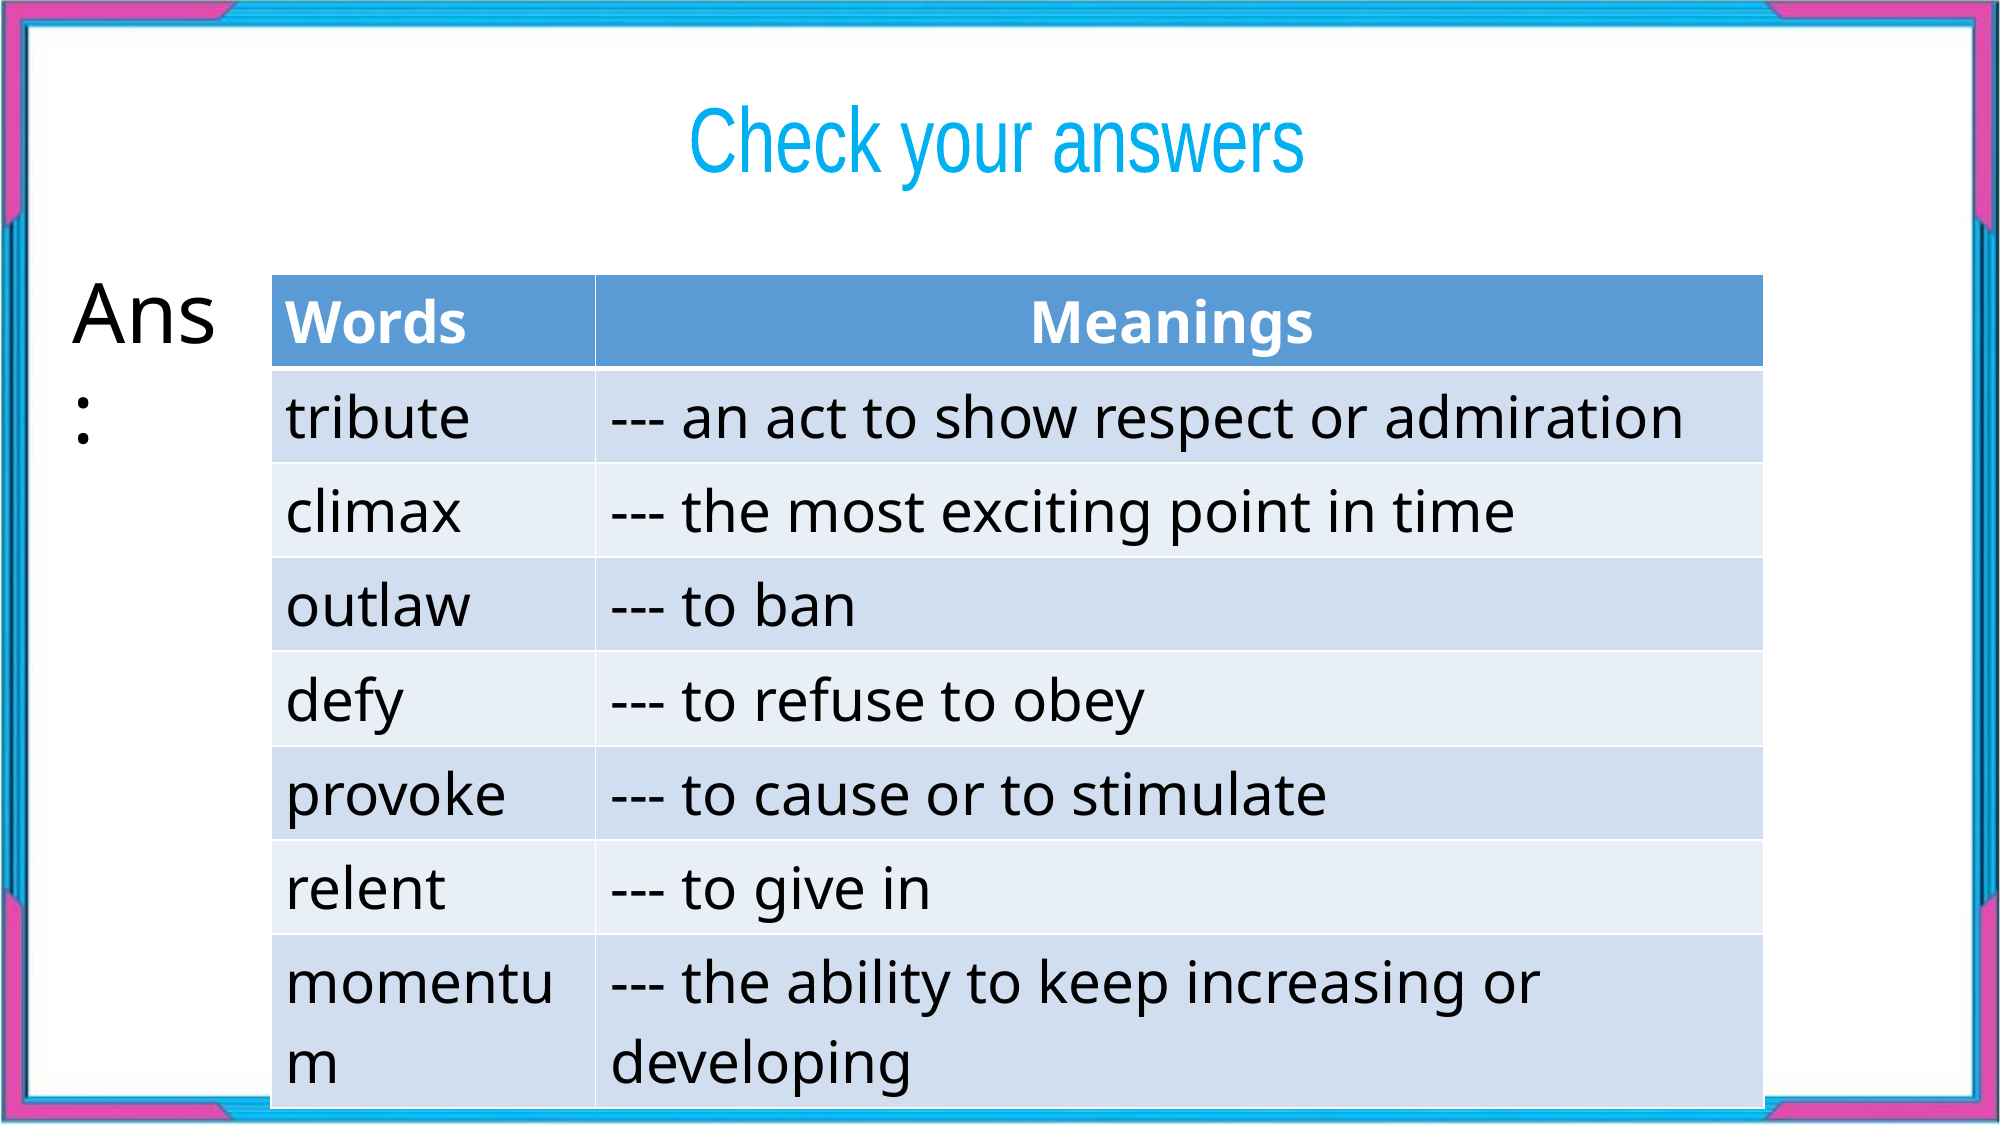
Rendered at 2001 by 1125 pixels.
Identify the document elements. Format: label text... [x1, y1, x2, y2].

table_cell outlaw [272, 558, 595, 650]
table_cell --- an act to show respect or admiration [596, 371, 1763, 462]
table_header Meanings [596, 275, 1763, 366]
table_cell defy [272, 652, 595, 745]
table_cell --- the ability to keep increasing or developing [596, 935, 1763, 1107]
table_cell provoke [272, 747, 595, 839]
table_cell --- to cause or to stimulate [596, 747, 1763, 839]
table_cell --- to refuse to obey [596, 652, 1763, 745]
table_cell --- the most exciting point in time [596, 464, 1763, 556]
table_cell relent [272, 841, 595, 933]
table_cell momentum [272, 935, 595, 1107]
table_cell climax [272, 464, 595, 556]
picture [0, 0, 2001, 1125]
table_header Words [272, 275, 595, 366]
table_cell --- to ban [596, 558, 1763, 650]
table_cell tribute [272, 371, 595, 462]
table_cell --- to give in [596, 841, 1763, 933]
text_box Ans: [58, 252, 251, 468]
